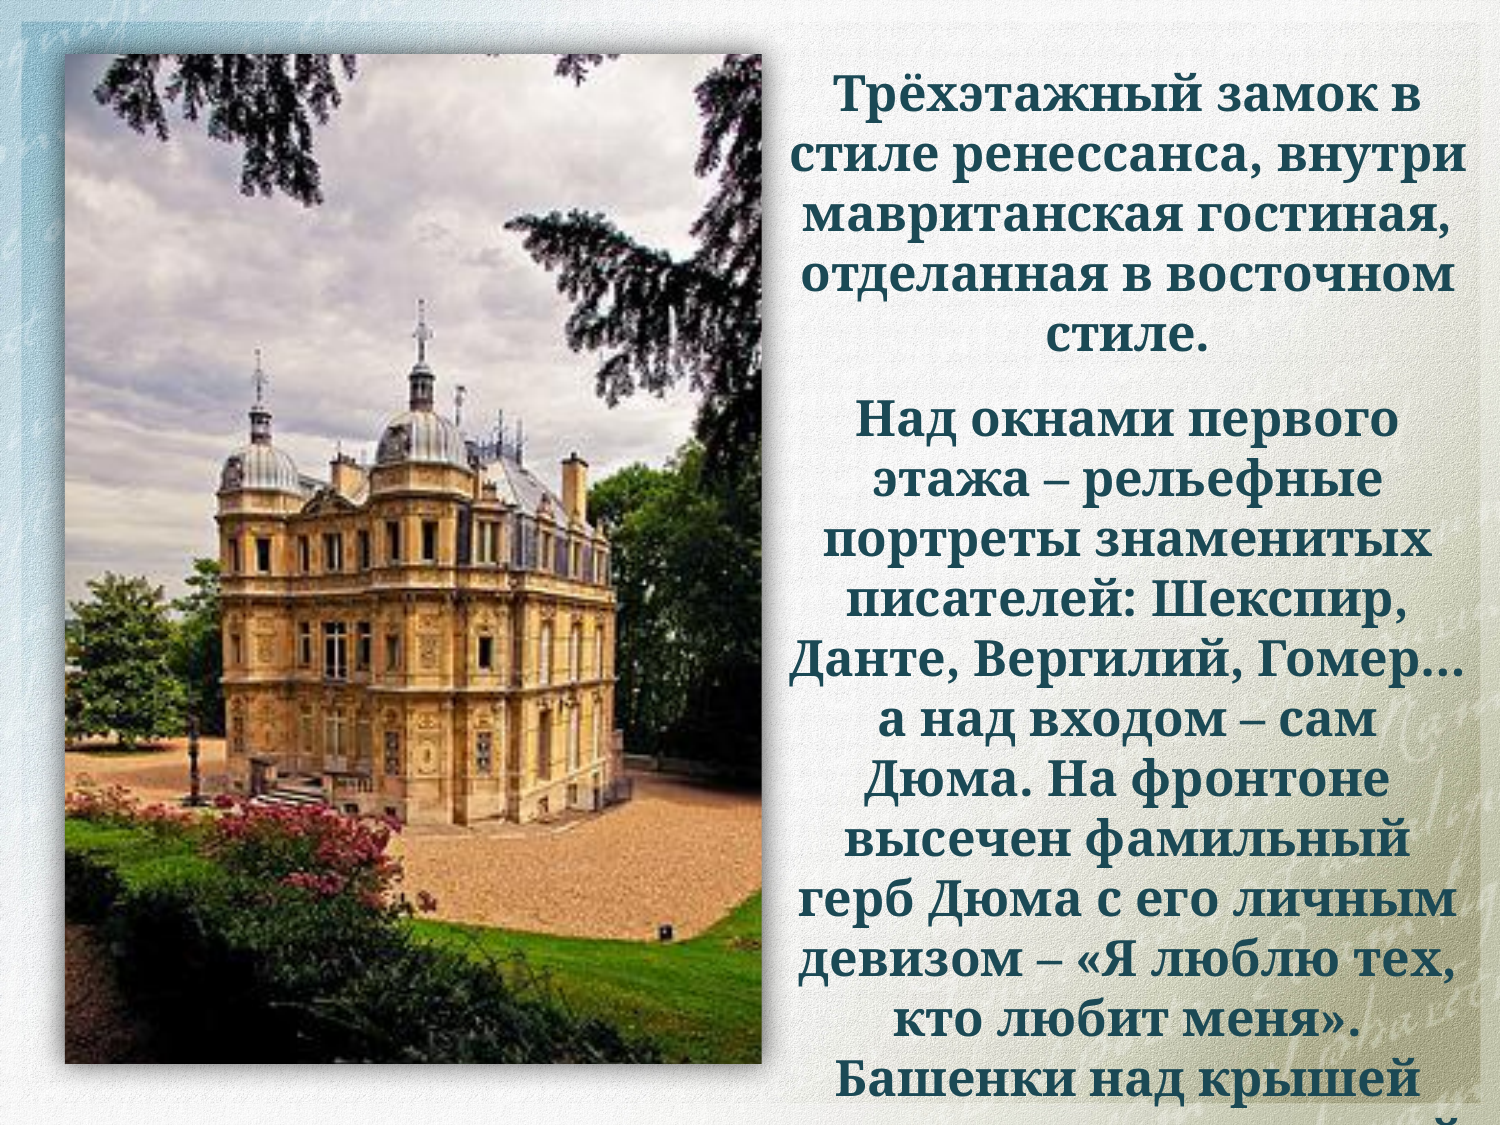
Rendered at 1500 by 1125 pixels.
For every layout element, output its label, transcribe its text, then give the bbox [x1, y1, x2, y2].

text_box Трёхэтажный замок в стиле ренессанса, внутри мавританская гостиная, отделанная в восточном стиле. Над окнами первого этажа – рельефные портреты знаменитых писателей: Шекспир, Данте, Вергилий, Гомер… а над входом – сам Дюма. На фронтоне высечен фамильный герб Дюма с его личным девизом – «Я люблю тех, кто любит меня». Башенки над крышей украшены монограммой писателя [773, 54, 1483, 1125]
picture [0, 0, 1500, 1125]
